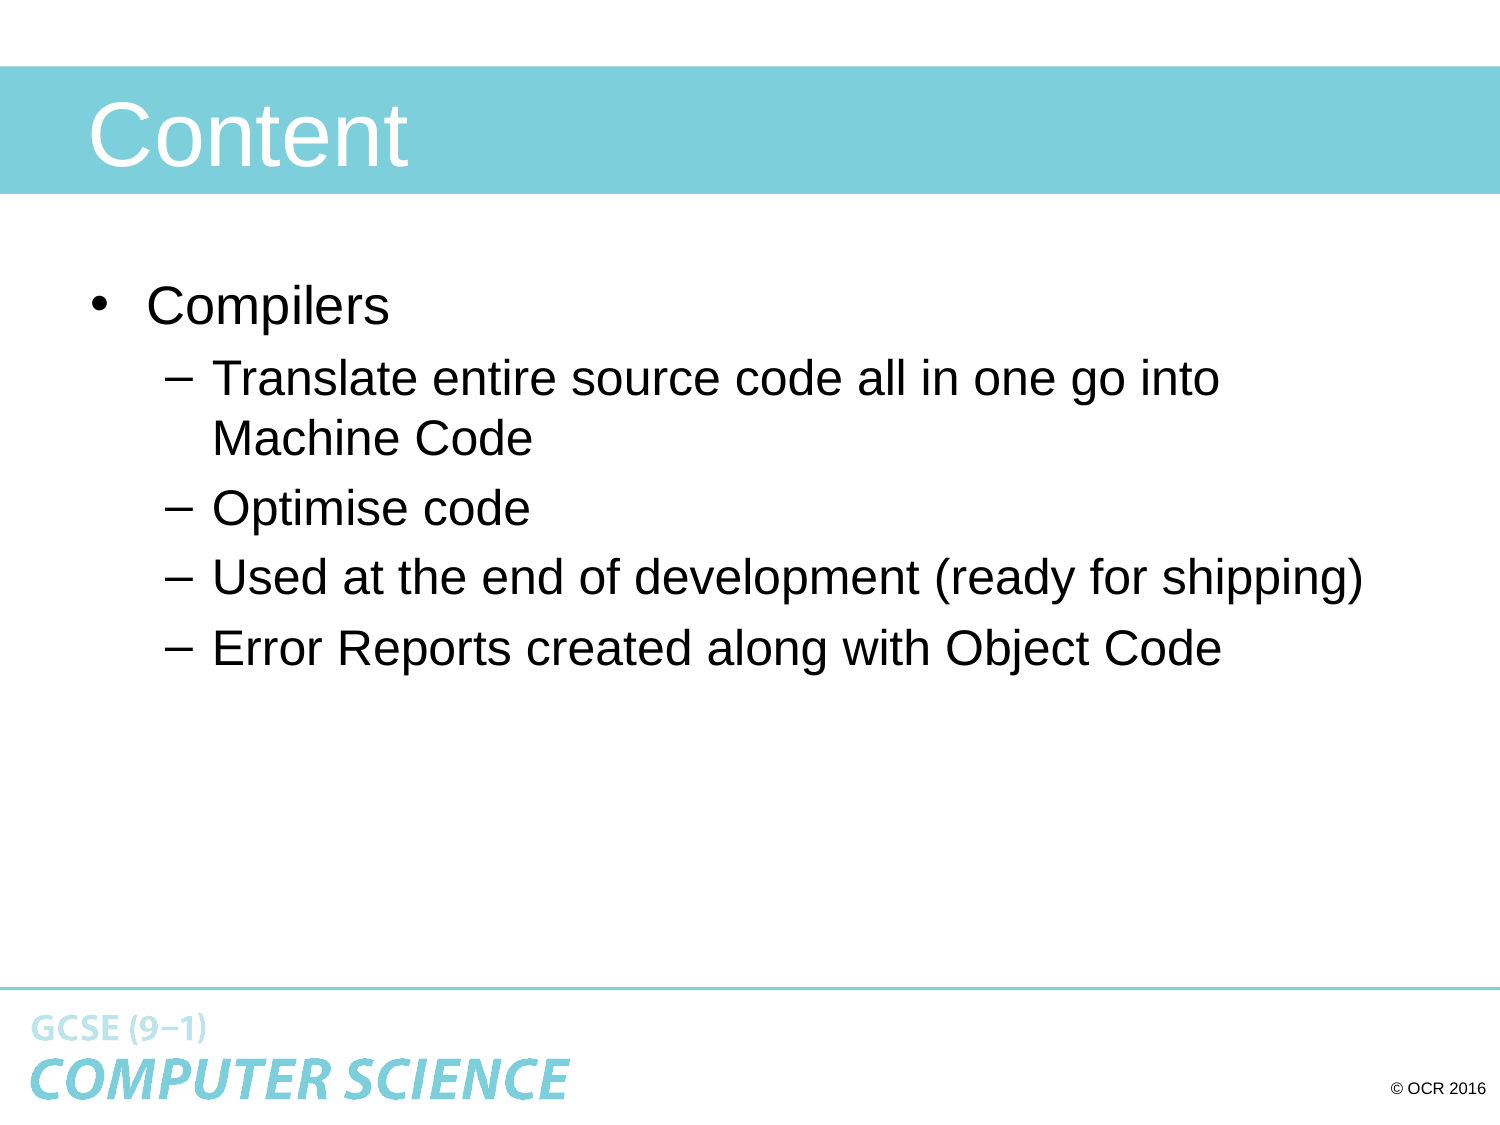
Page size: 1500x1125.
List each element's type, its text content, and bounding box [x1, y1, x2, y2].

list Compilers Translate entire source code all in one go into Machine Code Optimise code Used at the end of development (ready for shipping) Error Reports created along with Object Code [75, 262, 1425, 965]
title Content [0, 66, 1500, 194]
picture [0, 987, 1500, 1124]
